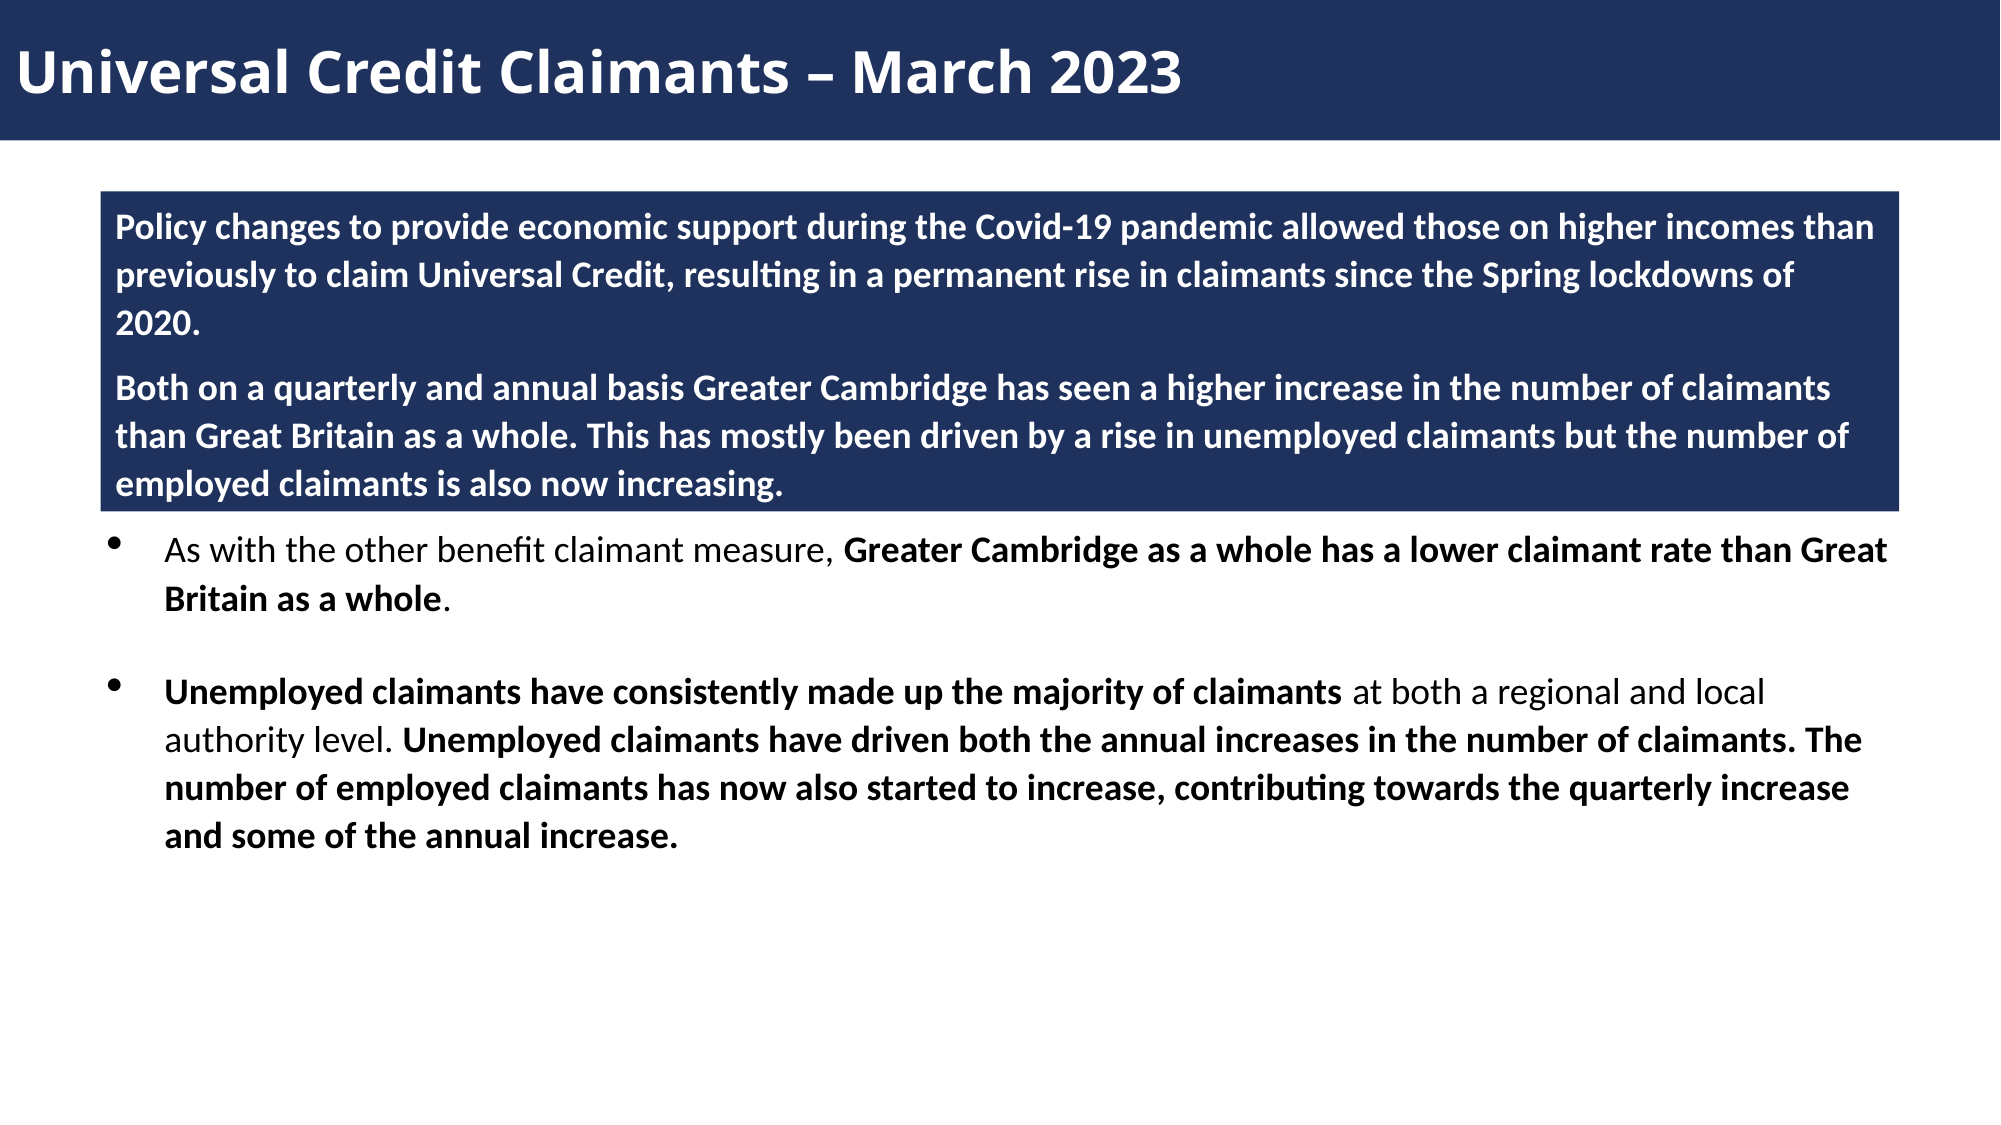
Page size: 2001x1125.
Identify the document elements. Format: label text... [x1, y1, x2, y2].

title Universal Credit Claimants – March 2023 [0, 0, 2000, 142]
text_box Policy changes to provide economic support during the Covid-19 pandemic allowed those on higher incomes than previously to claim Universal Credit, resulting in a permanent rise in claimants since the Spring lockdowns of 2020. Both on a quarterly and annual basis Greater Cambridge has seen a higher increase in the number of claimants than Great Britain as a whole. This has mostly been driven by a rise in unemployed claimants but the number of employed claimants is also now increasing. [100, 191, 1900, 512]
text_box As with the other benefit claimant measure, Greater Cambridge as a whole has a lower claimant rate than Great Britain as a whole. Unemployed claimants have consistently made up the majority of claimants at both a regional and local authority level. Unemployed claimants have driven both the annual increases in the number of claimants. The number of employed claimants has now also started to increase, contributing towards the quarterly increase and some of the annual increase. [93, 514, 1907, 864]
